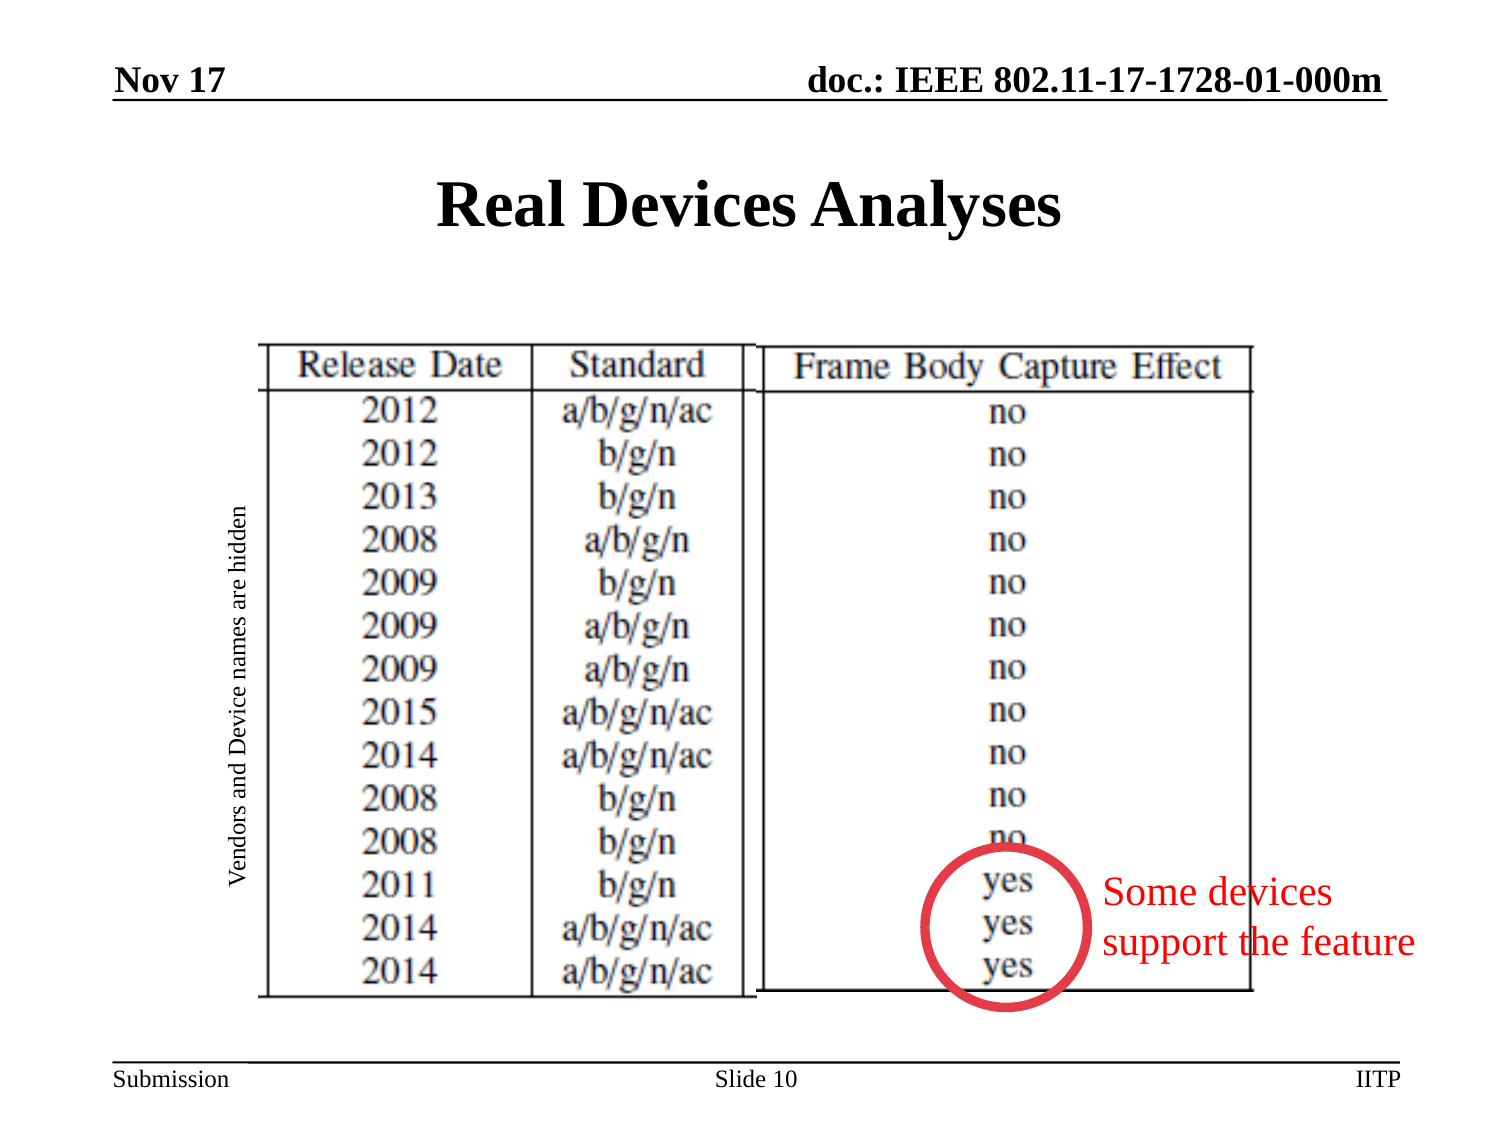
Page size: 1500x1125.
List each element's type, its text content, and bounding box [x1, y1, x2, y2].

text_box [972, 1000, 1041, 1008]
footer IITP [949, 1061, 1402, 1093]
text_box Some devices support the feature [1268, 856, 1471, 972]
slide_number Slide 10 [712, 1061, 800, 1093]
text_box Vendors and Device names are hidden [213, 490, 253, 902]
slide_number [114, 54, 259, 101]
picture [258, 325, 1265, 1013]
title Real Devices Analyses [112, 112, 1388, 288]
